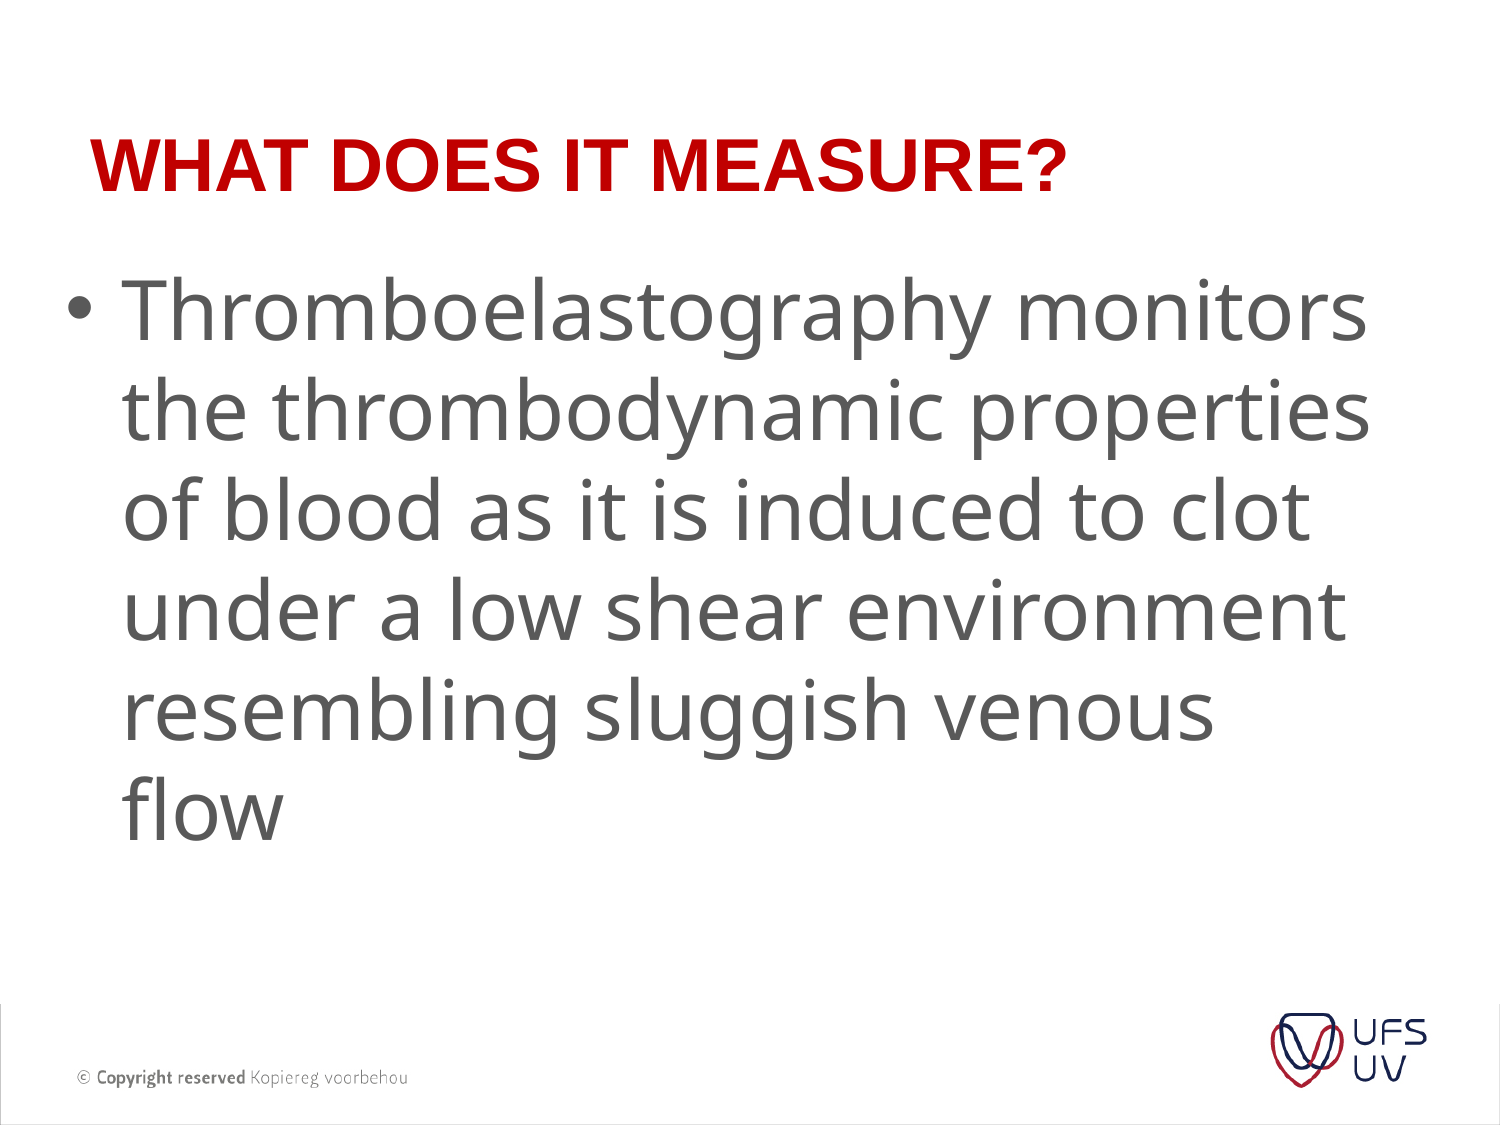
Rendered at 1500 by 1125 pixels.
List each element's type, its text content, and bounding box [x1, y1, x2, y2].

text_box What does it measure? [74, 108, 1425, 202]
list Thromboelastography monitors the thrombodynamic properties of blood as it is induced to clot under a low shear environment resembling sluggish venous flow [49, 249, 1401, 993]
picture [0, 1004, 1500, 1125]
